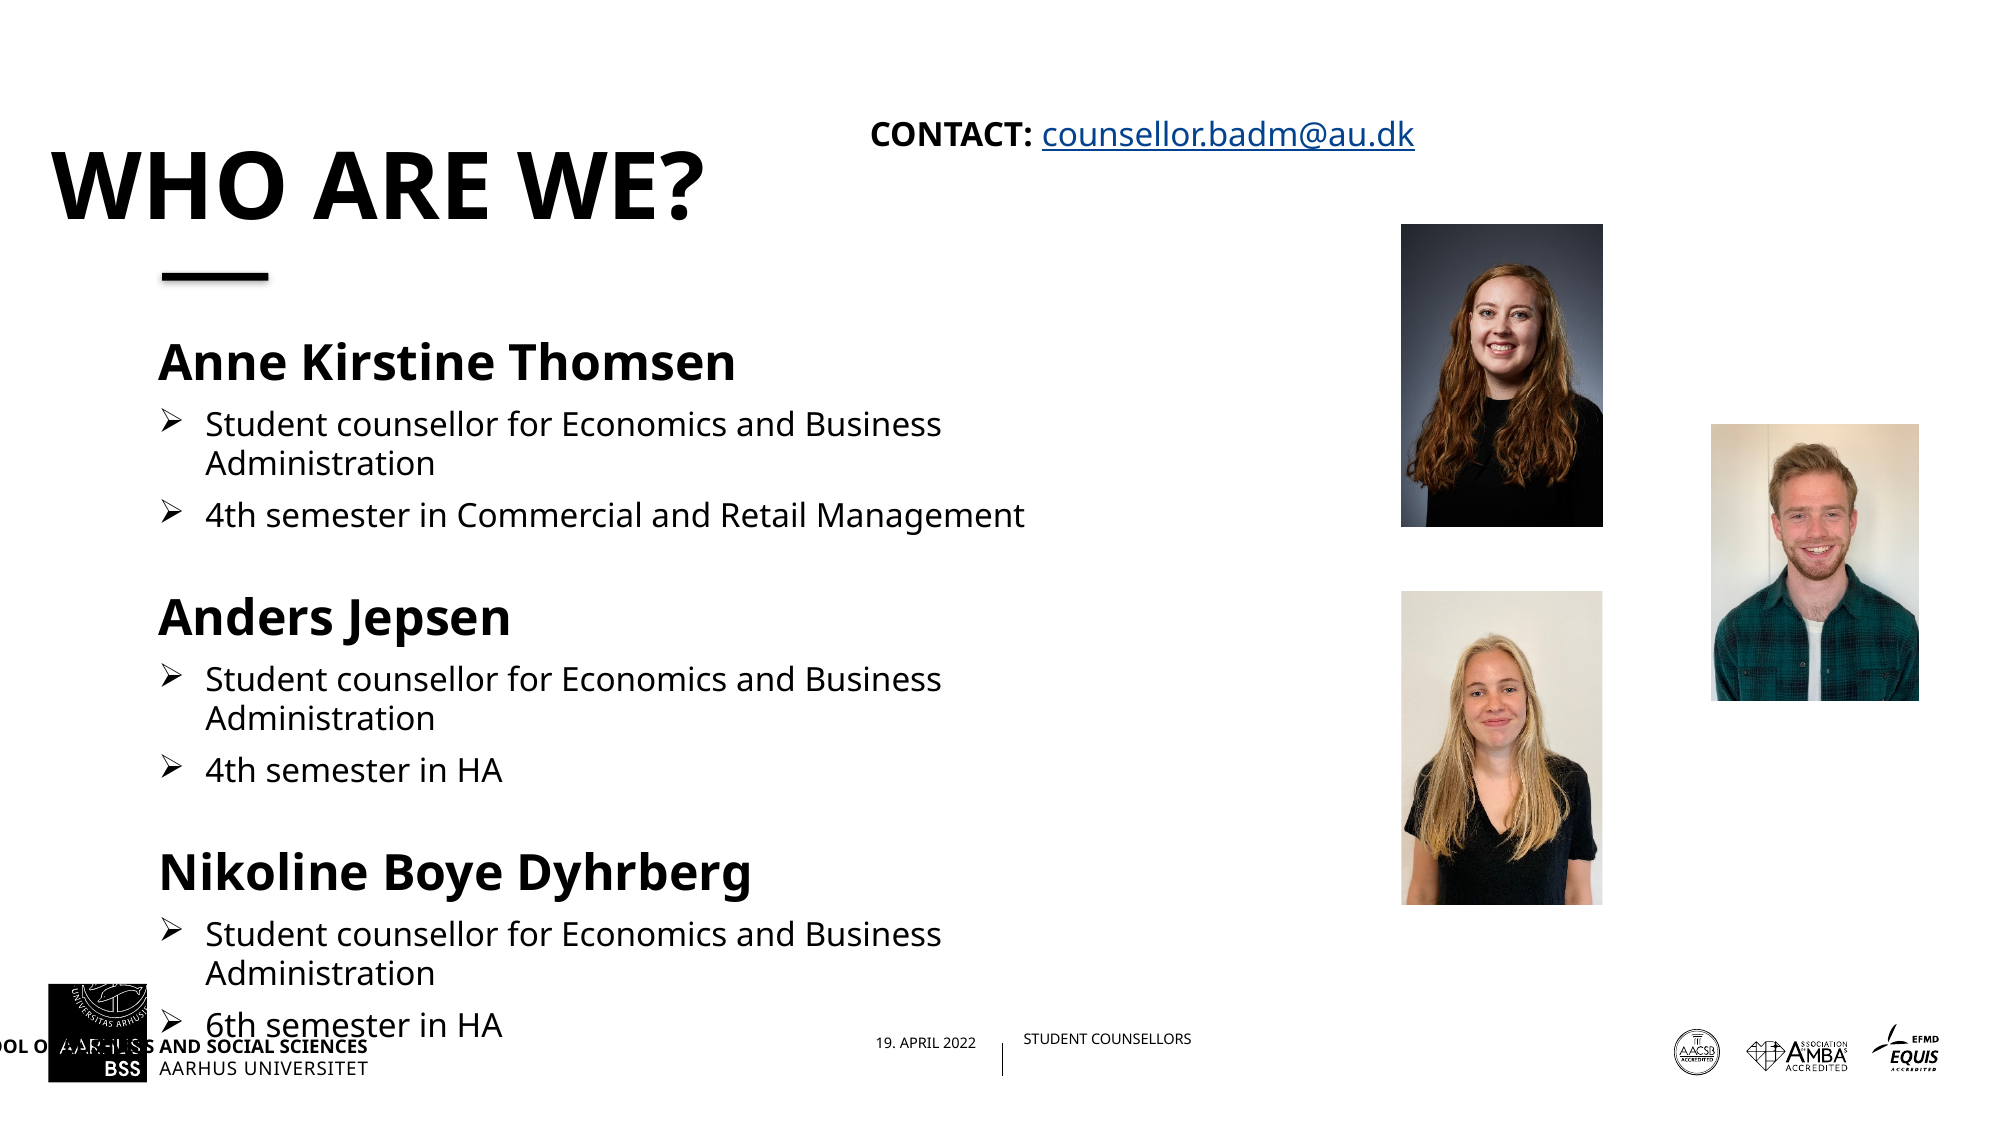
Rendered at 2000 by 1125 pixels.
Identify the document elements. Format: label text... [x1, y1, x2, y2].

picture [1401, 223, 1603, 527]
text_box CONTACT: counsellor.badm@au.dk [869, 112, 1933, 156]
picture [1401, 591, 1603, 906]
picture [1711, 424, 1919, 701]
list Anne Kirstine Thomsen Student counsellor for Economics and Business Administration 4th semester in Commercial and Retail Management Anders Jepsen Student counsellor for Economics and Business Administration 4th semester in HA Nikoline Boye Dyhrberg Student counsellor for Economics and Business Administration 6th semester in HA [129, 259, 1189, 907]
title Who are we? [51, 24, 1948, 240]
